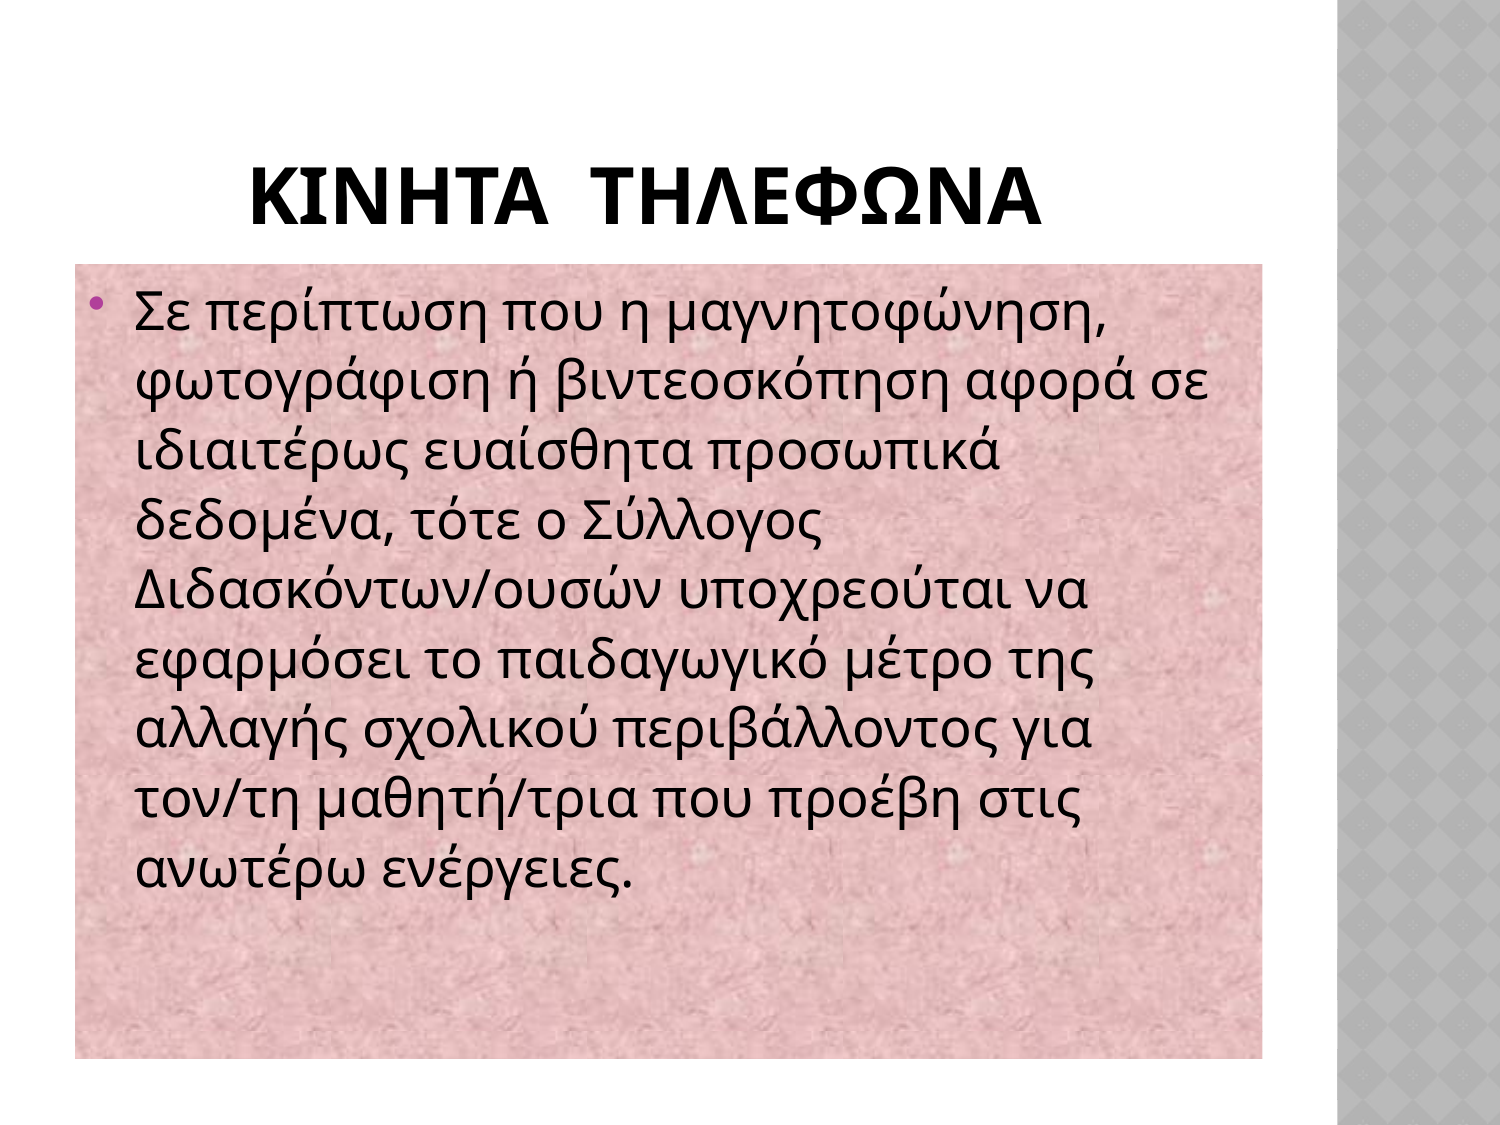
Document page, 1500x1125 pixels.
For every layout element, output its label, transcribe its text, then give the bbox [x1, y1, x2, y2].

list Σε περίπτωση που η μαγνητοφώνηση, φωτογράφιση ή βιντεοσκόπηση αφορά σε ιδιαιτέρως ευαίσθητα προσωπικά δεδομένα, τότε ο Σύλλογος Διδασκόντων/ουσών υποχρεούται να εφαρμόσει το παιδαγωγικό μέτρο της αλλαγής σχολικού περιβάλλοντος για τον/τη μαθητή/τρια που προέβη στις ανωτέρω ενέργειες. [75, 264, 1263, 1059]
title ΚΙΝΗΤΑ ΤΗΛΕΦΩΝΑ [75, 52, 1263, 240]
